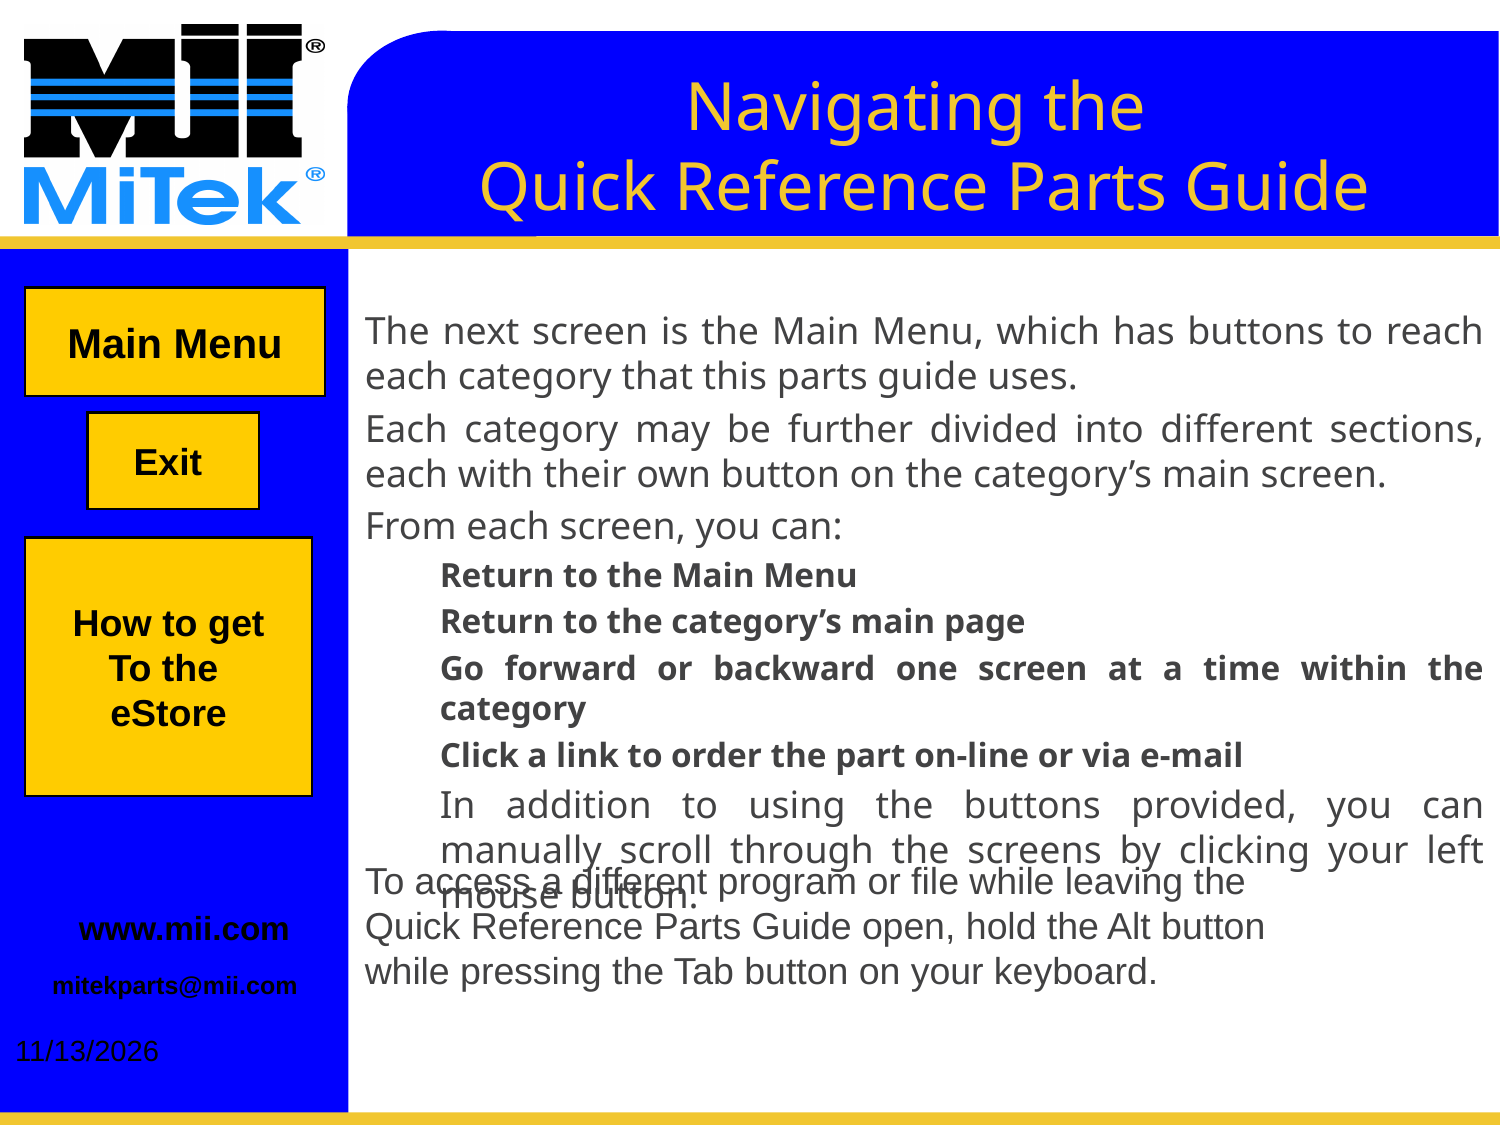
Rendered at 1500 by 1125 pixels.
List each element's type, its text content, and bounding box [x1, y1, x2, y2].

text_box mitekparts@mii.com [37, 962, 313, 1008]
text_box The next screen is the Main Menu, which has buttons to reach each category that this parts guide uses. Each category may be further divided into different sections, each with their own button on the category’s main screen. From each screen, you can: Return to the Main Menu Return to the category’s main page Go forward or backward one screen at a time within the category Click a link to order the part on-line or via e-mail In addition to using the buttons provided, you can manually scroll through the screens by clicking your left mouse button. [350, 299, 1500, 1043]
text_box To access a different program or file while leaving the Quick Reference Parts Guide open, hold the Alt button while pressing the Tab button on your keyboard. [350, 849, 1363, 1090]
text_box www.mii.com [64, 899, 305, 955]
text_box Main Menu [24, 287, 325, 397]
picture [24, 24, 326, 226]
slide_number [0, 1024, 351, 1104]
text_box Navigating the Quick Reference Parts Guide [350, 50, 1500, 238]
text_box How to get To the eStore [24, 537, 313, 797]
text_box Exit [87, 412, 259, 509]
